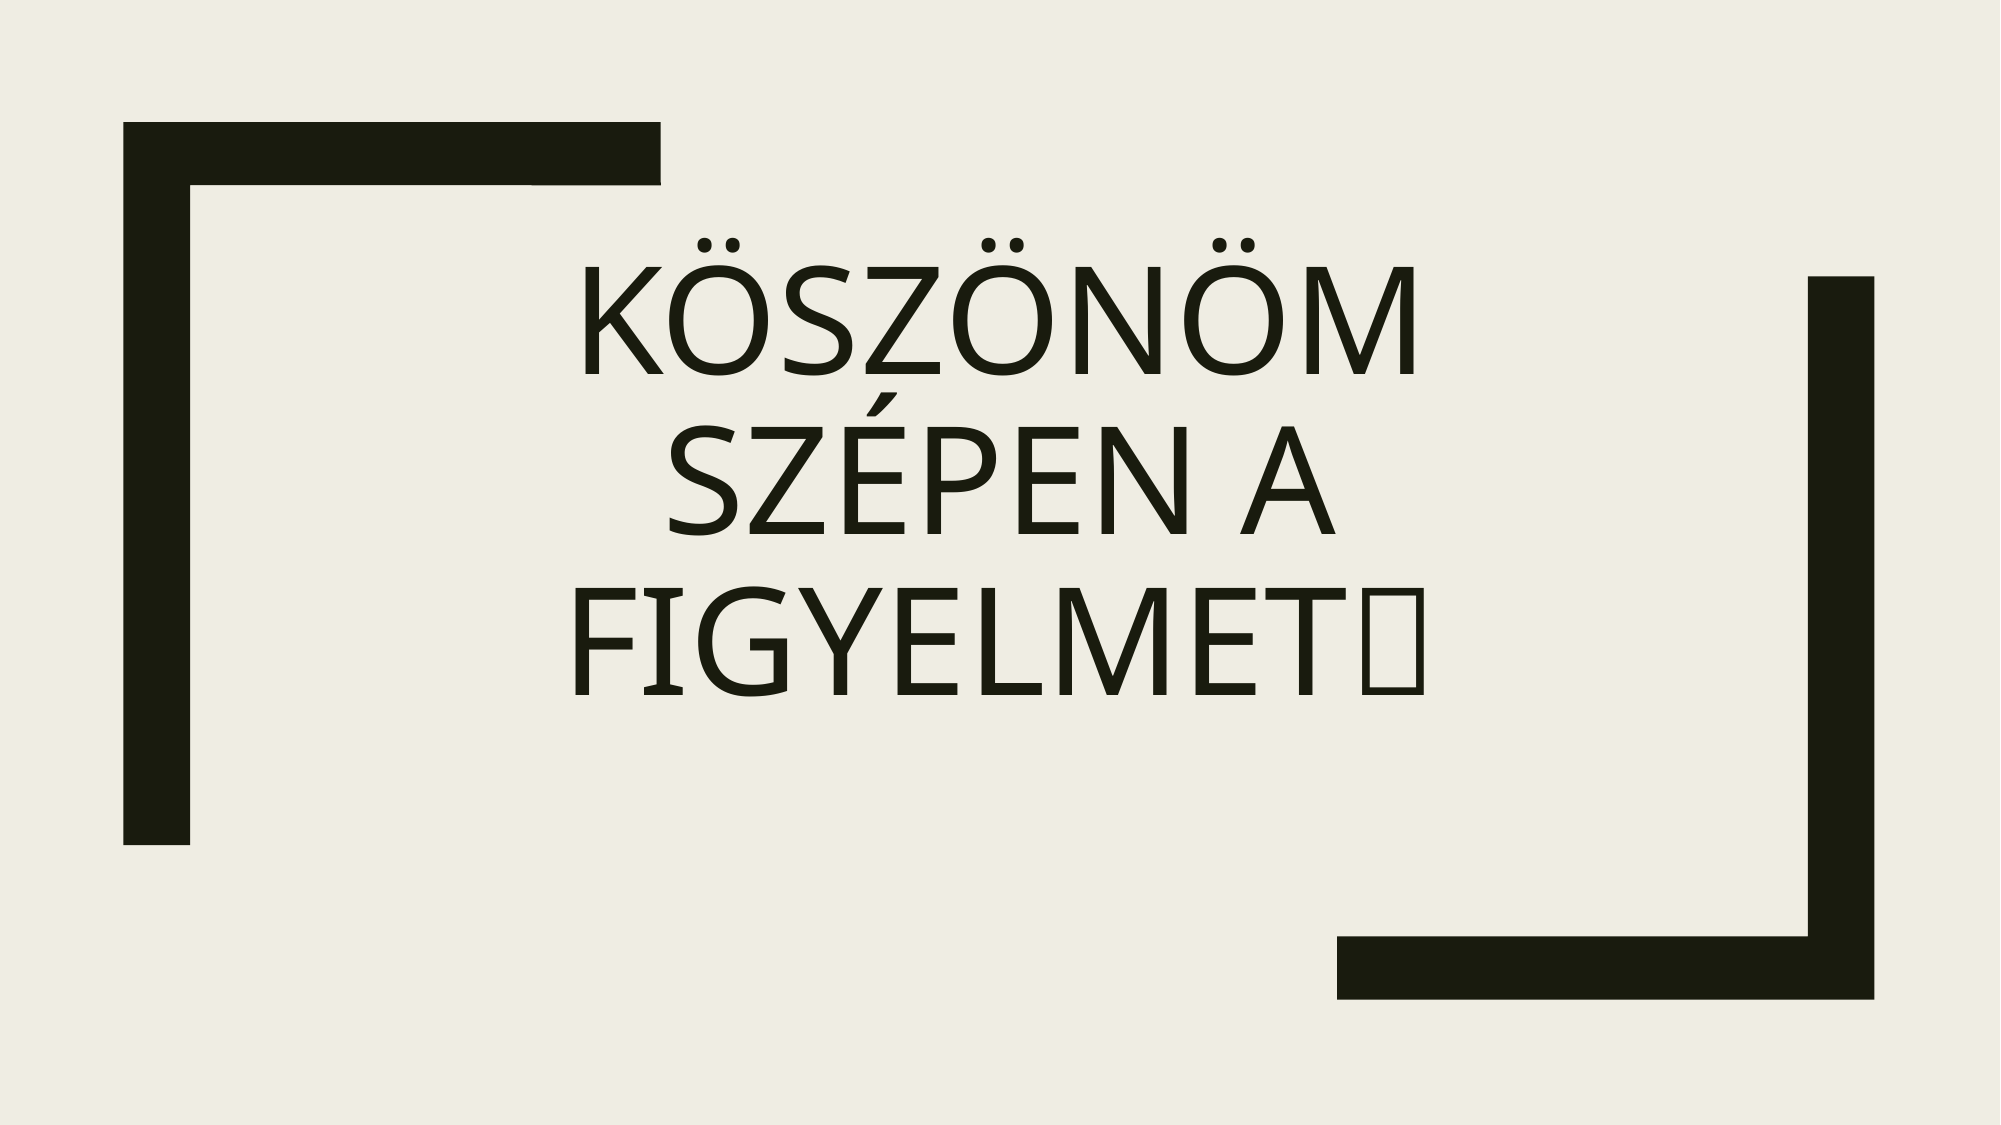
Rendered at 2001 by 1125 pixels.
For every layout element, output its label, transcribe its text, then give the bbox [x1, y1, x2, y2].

title Köszönöm szépen a figyelmet [314, 390, 1686, 735]
